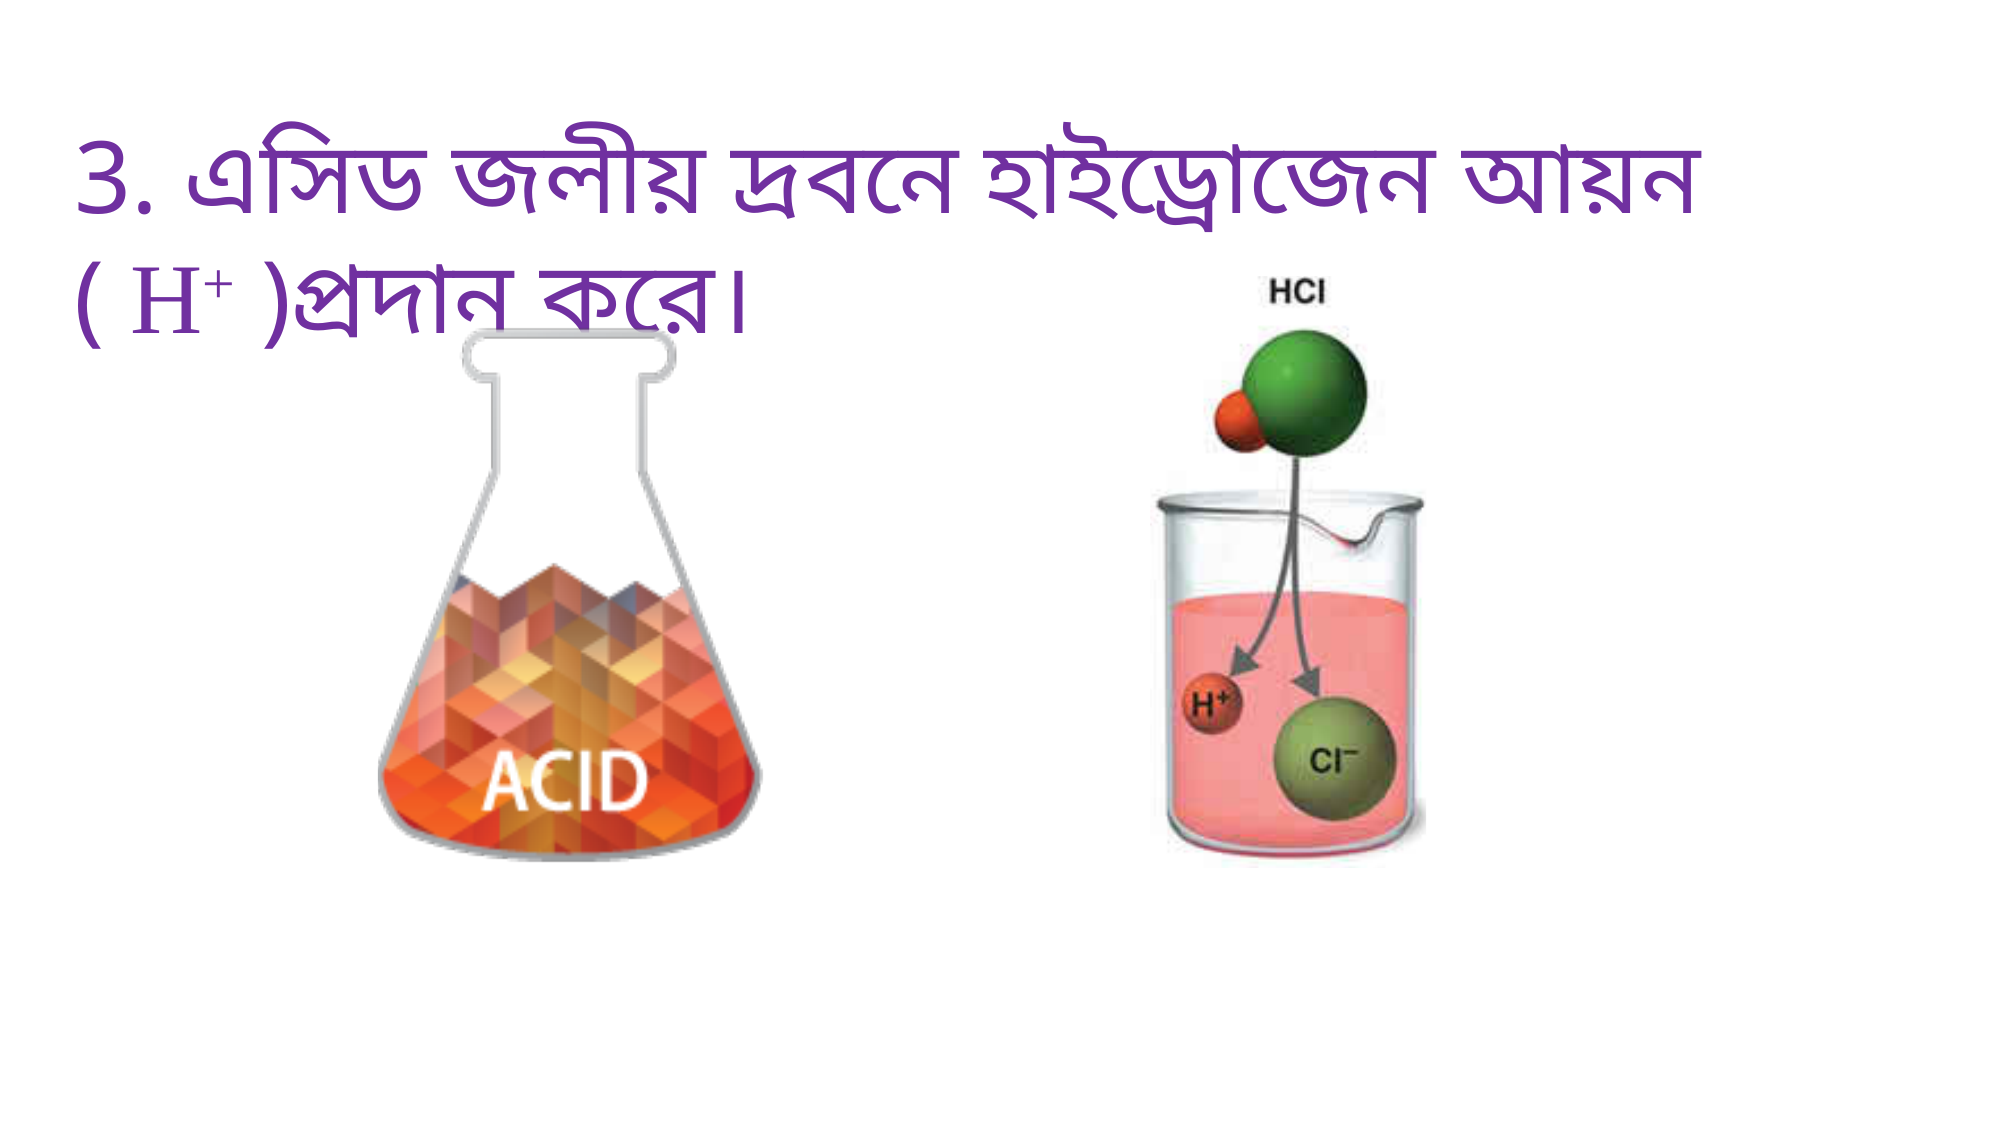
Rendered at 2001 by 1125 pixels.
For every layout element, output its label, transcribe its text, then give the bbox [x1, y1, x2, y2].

picture [1150, 276, 1427, 868]
picture [377, 318, 771, 866]
text_box 3. এসিড জলীয় দ্রবনে হাইড্রোজেন আয়ন ( H+ )প্রদান করে। [59, 106, 1930, 361]
